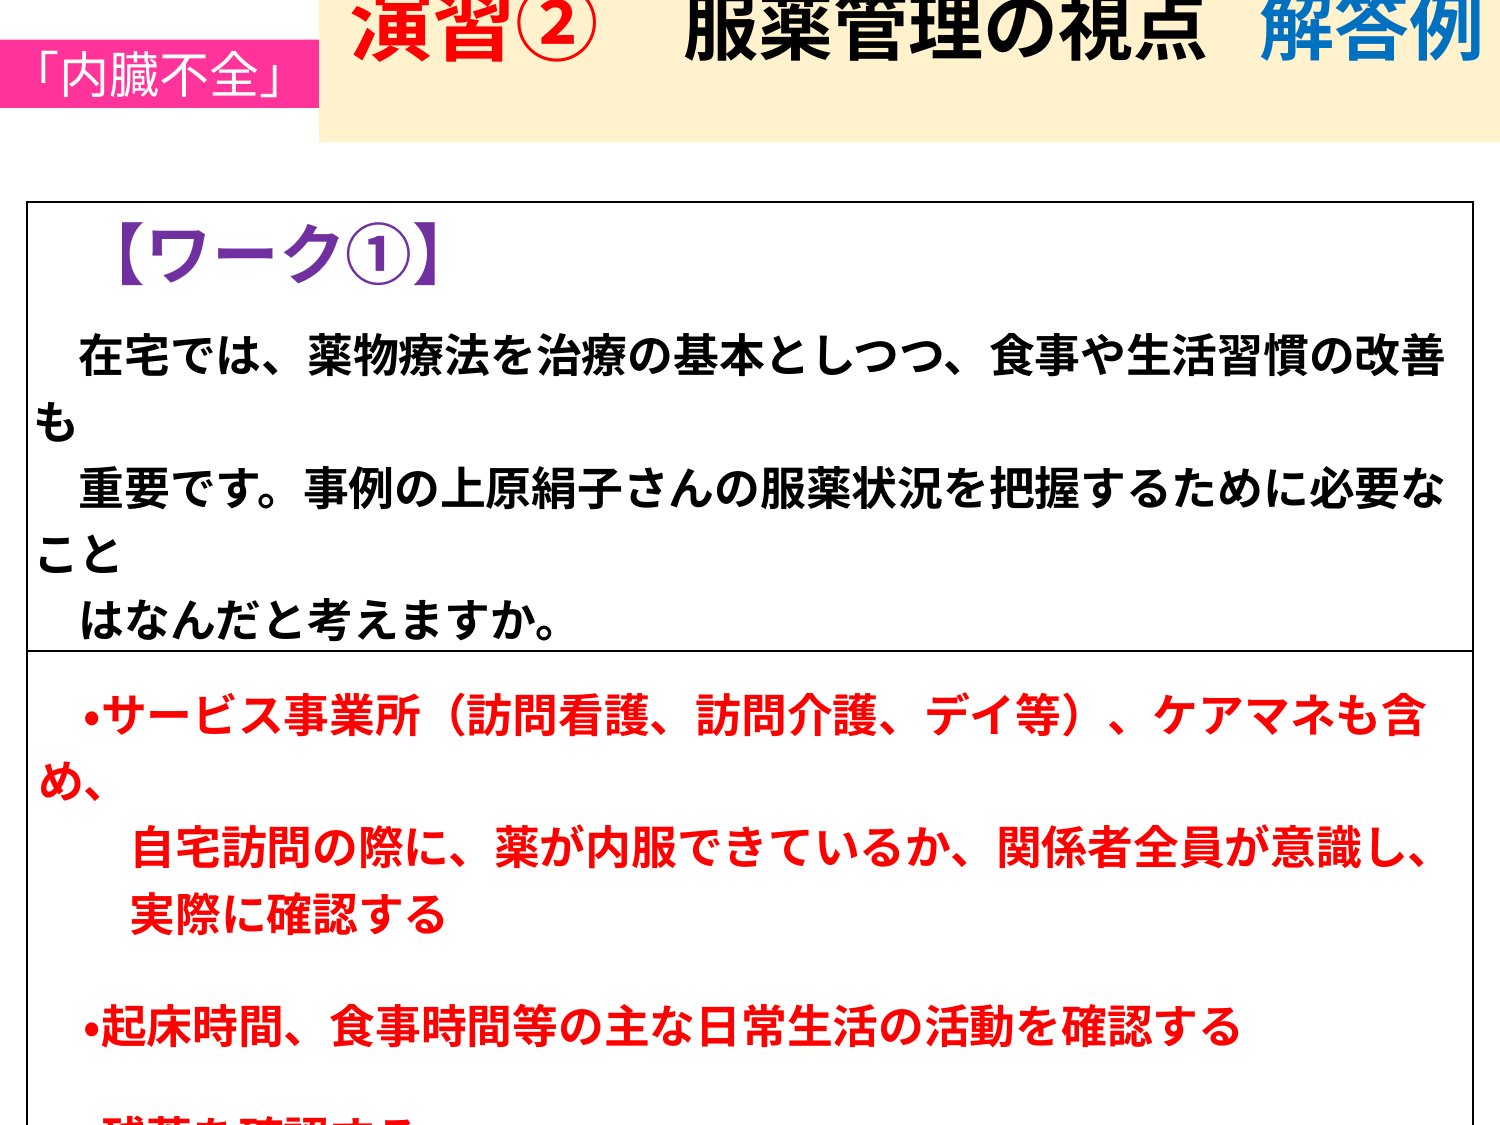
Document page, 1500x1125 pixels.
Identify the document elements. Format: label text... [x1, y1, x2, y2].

table_cell ・サービス事業所（訪問看護、訪問介護、デイ等）、ケアマネも含め、 自宅訪問の際に、薬が内服できているか、関係者全員が意識し、 実際に確認する ・起床時間、食事時間等の主な日常生活の活動を確認する ・残薬を確認する ・血液データを確認する [28, 652, 1472, 1125]
text_box 演習② 服薬管理の視点 解答例 [319, 0, 1500, 143]
table_header 【ワーク①】 在宅では、薬物療法を治療の基本としつつ、食事や生活習慣の改善も 重要です。事例の上原絹子さんの服薬状況を把握するために必要なこと はなんだと考えますか。 [28, 203, 1472, 650]
text_box 「内臓不全」 [0, 39, 319, 108]
